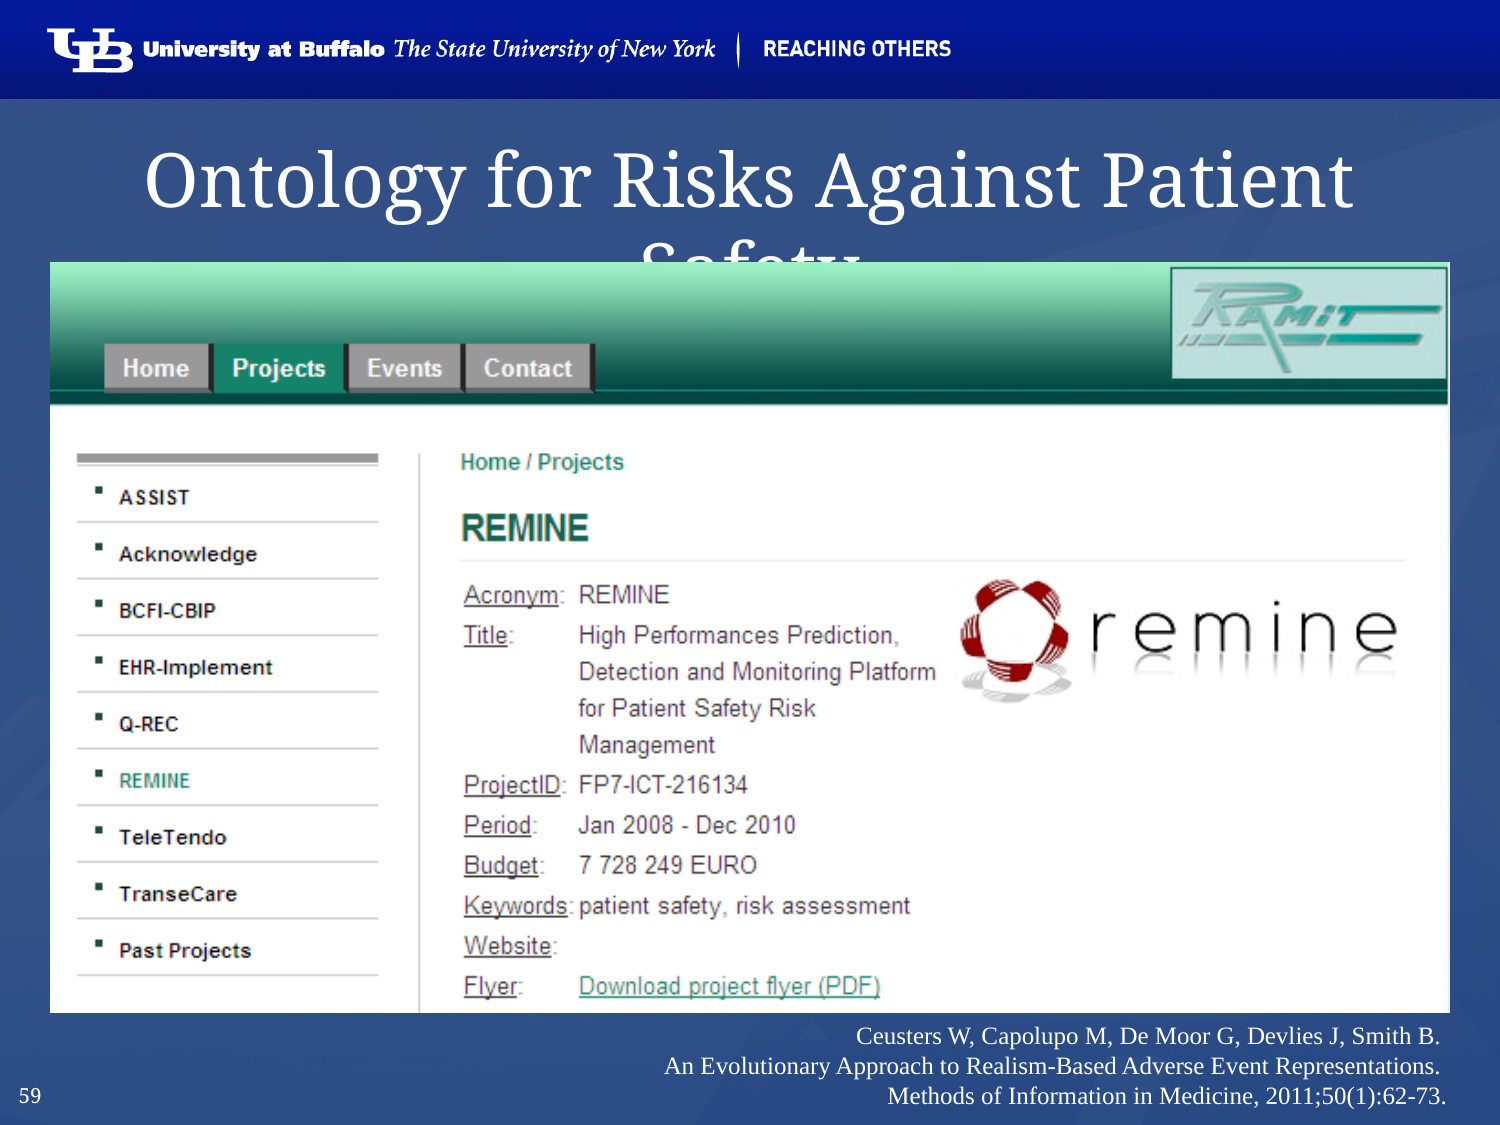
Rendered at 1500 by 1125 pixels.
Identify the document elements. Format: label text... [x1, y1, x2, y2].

picture [49, 262, 1451, 1013]
title Ontology for Risks Against Patient Safety [37, 125, 1463, 250]
picture [0, 0, 1500, 99]
text_box Ceusters W, Capolupo M, De Moor G, Devlies J, Smith B. An Evolutionary Approach to Realism-Based Adverse Event Representations. Methods of Information in Medicine, 2011;50(1):62-73. [212, 1012, 1463, 1118]
